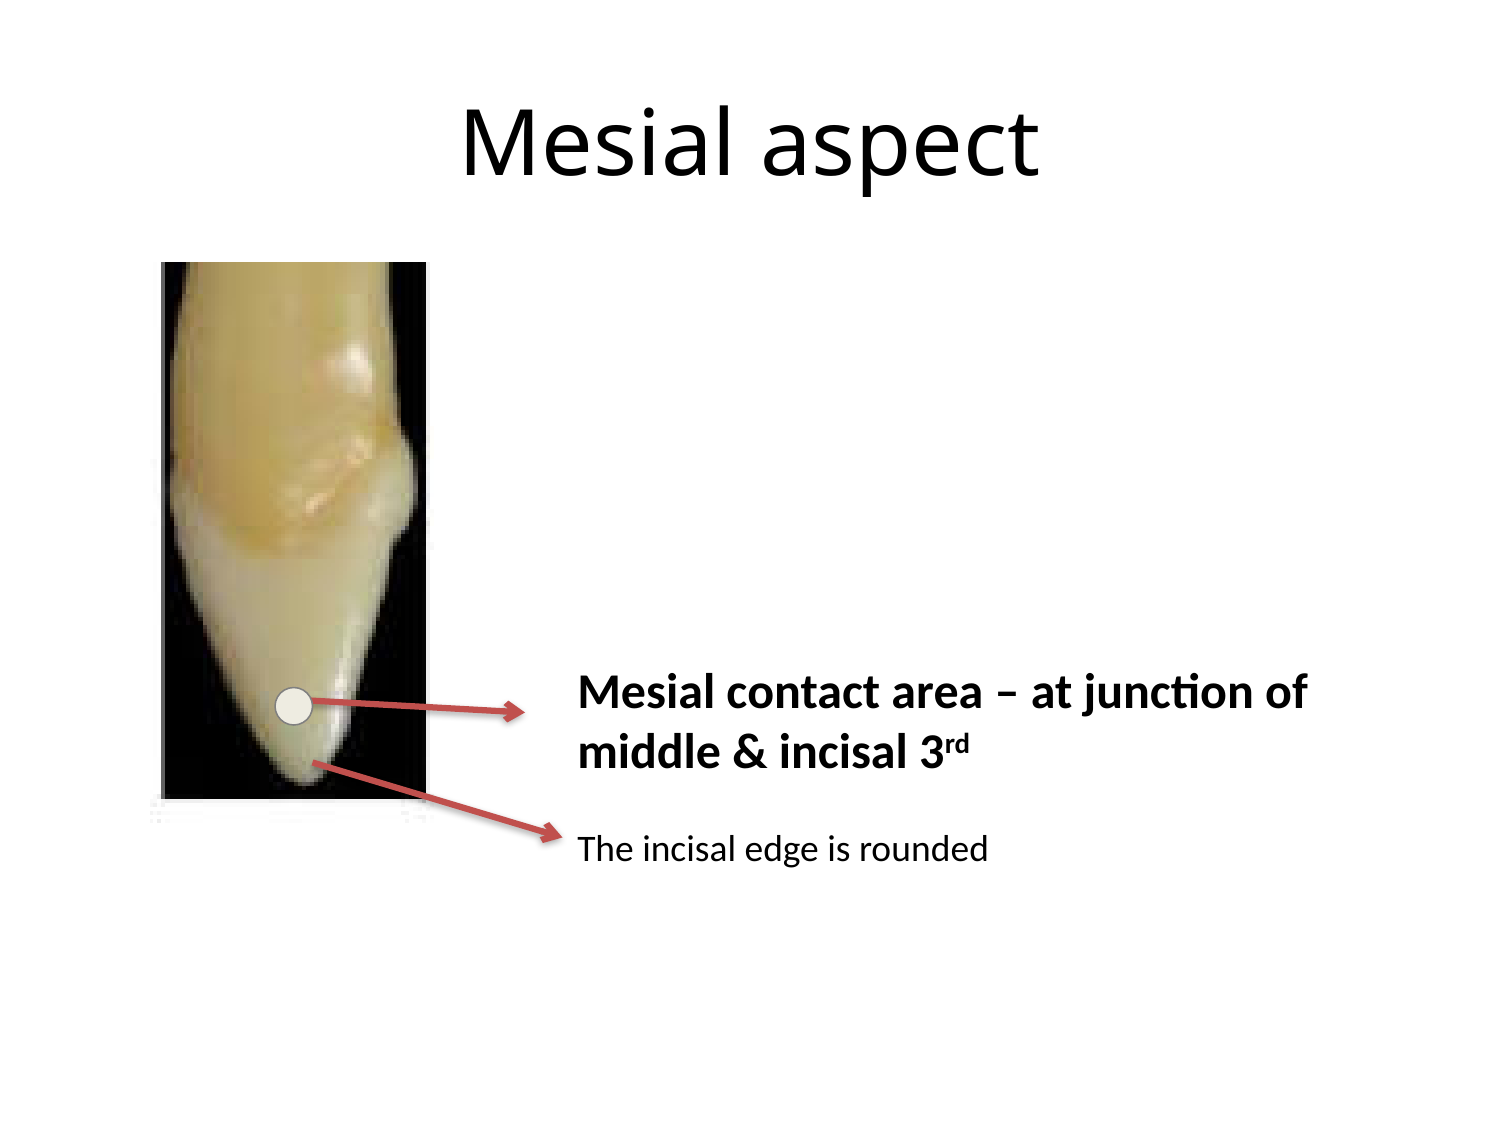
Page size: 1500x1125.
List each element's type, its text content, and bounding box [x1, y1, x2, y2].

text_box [299, 699, 526, 713]
title Mesial aspect [75, 45, 1425, 233]
text_box Mesial contact area – at junction of middle & incisal 3rd The incisal edge is rounded [562, 561, 1425, 922]
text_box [312, 762, 563, 838]
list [149, 262, 451, 826]
